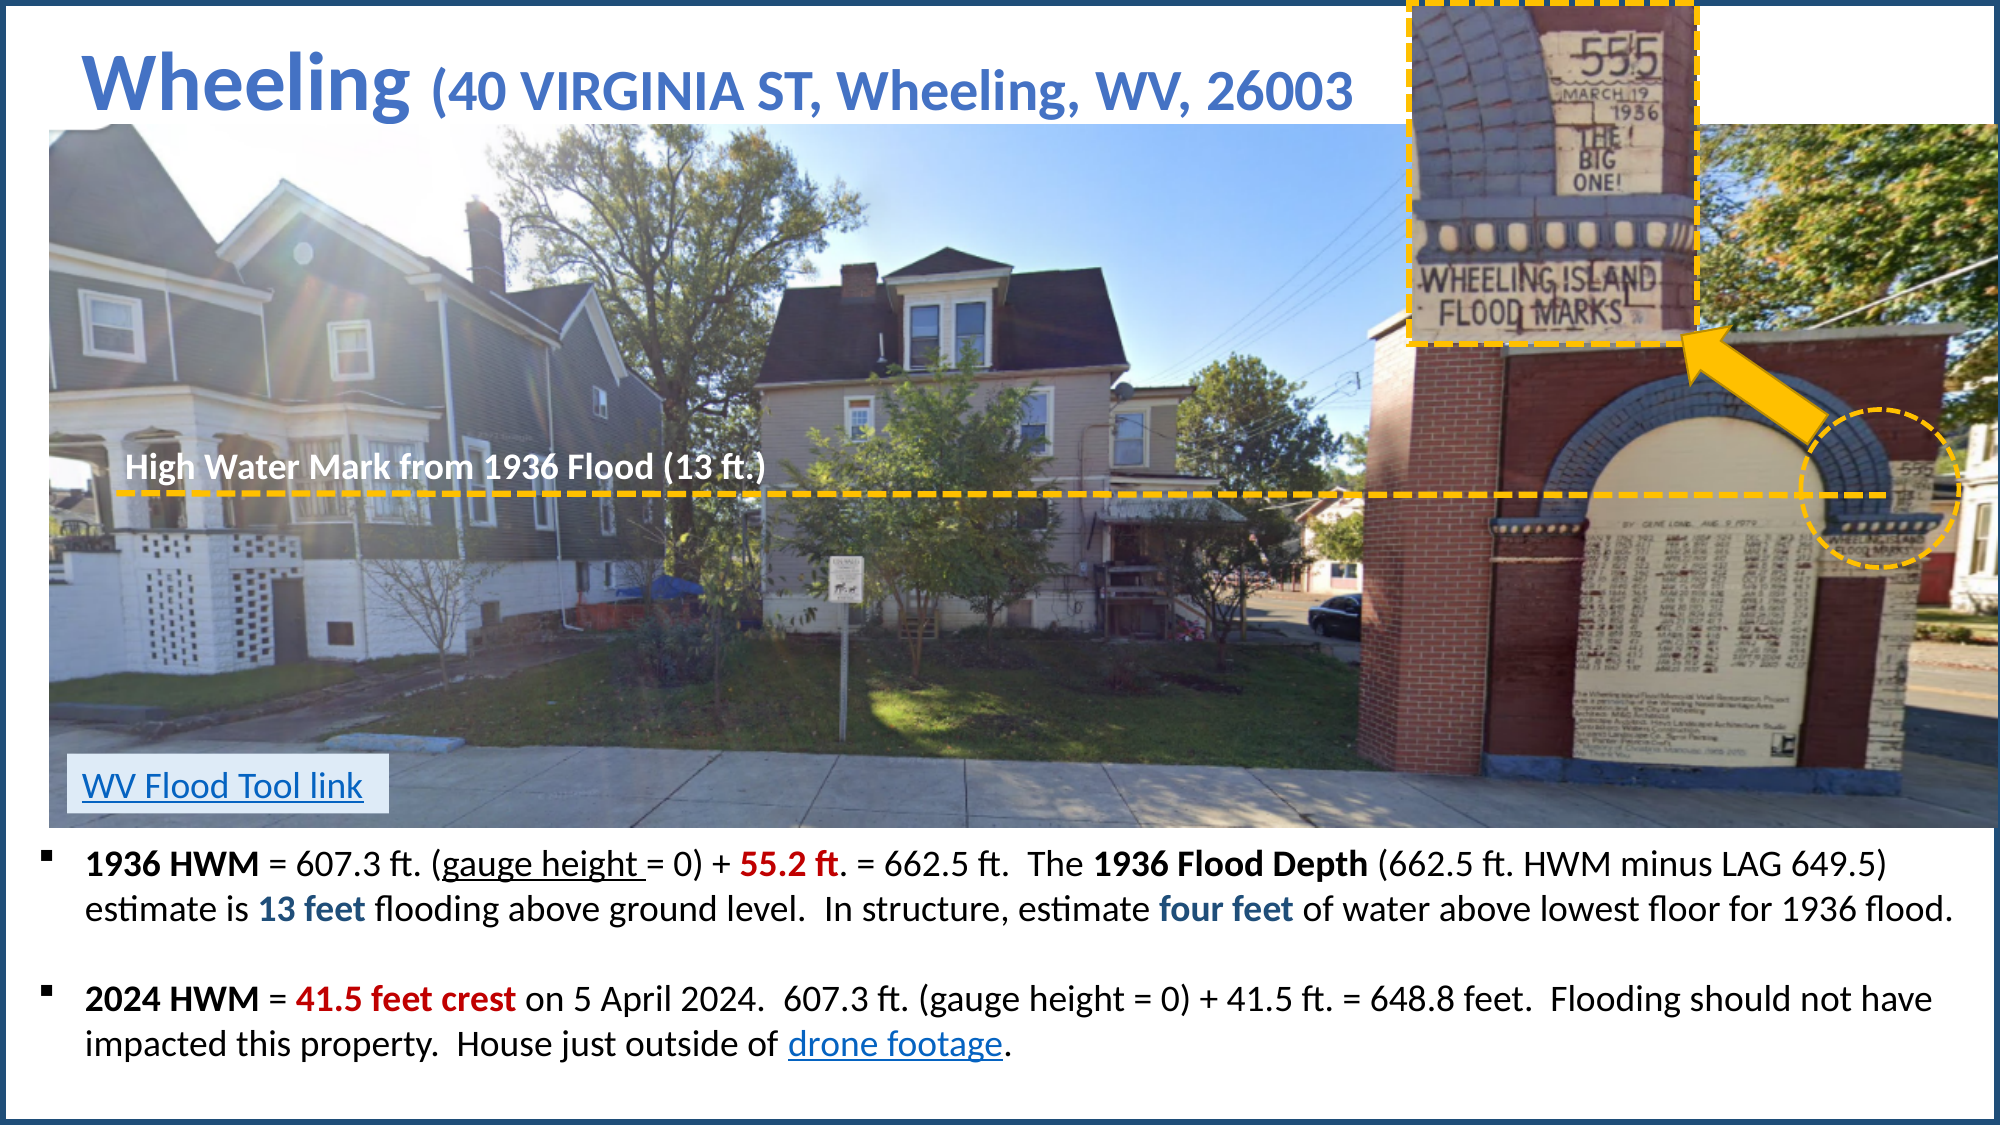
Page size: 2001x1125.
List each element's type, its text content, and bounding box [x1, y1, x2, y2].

text_box [0, 0, 2000, 1125]
text_box Wheeling (40 VIRGINIA ST, Wheeling, WV, 26003 [67, 19, 1377, 124]
picture [49, 124, 1998, 828]
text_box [1409, 2, 1960, 568]
text_box 1936 HWM = 607.3 ft. (gauge height = 0) + 55.2 ft. = 662.5 ft. The 1936 Flood Depth (662.5 ft. HWM minus LAG 649.5) estimate is 13 feet flooding above ground level. In structure, estimate four feet of water above lowest floor for 1936 flood. 2024 HWM = 41.5 feet crest on 5 April 2024. 607.3 ft. (gauge height = 0) + 41.5 ft. = 648.8 feet. Flooding should not have impacted this property. House just outside of drone footage. [23, 831, 2000, 1116]
